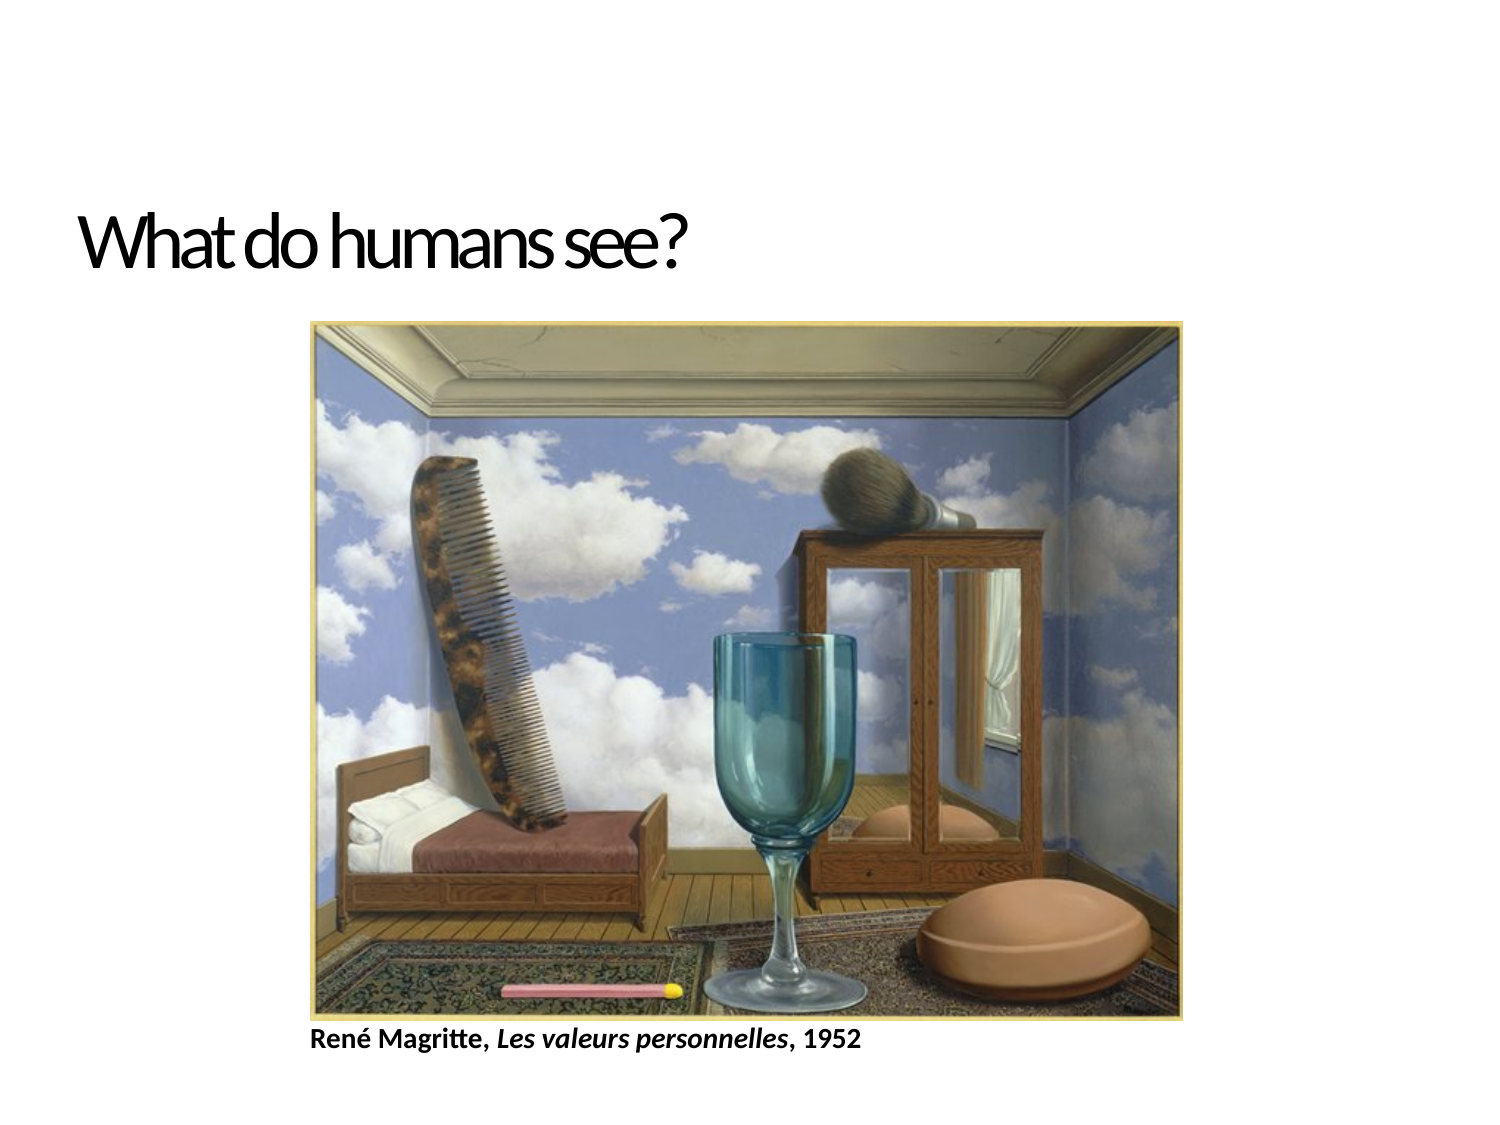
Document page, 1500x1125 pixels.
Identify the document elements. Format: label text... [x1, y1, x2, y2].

picture [310, 321, 1184, 1021]
text_box René Magritte, Les valeurs personnelles, 1952 [295, 1011, 1129, 1062]
title What do humans see? [62, 191, 1438, 294]
